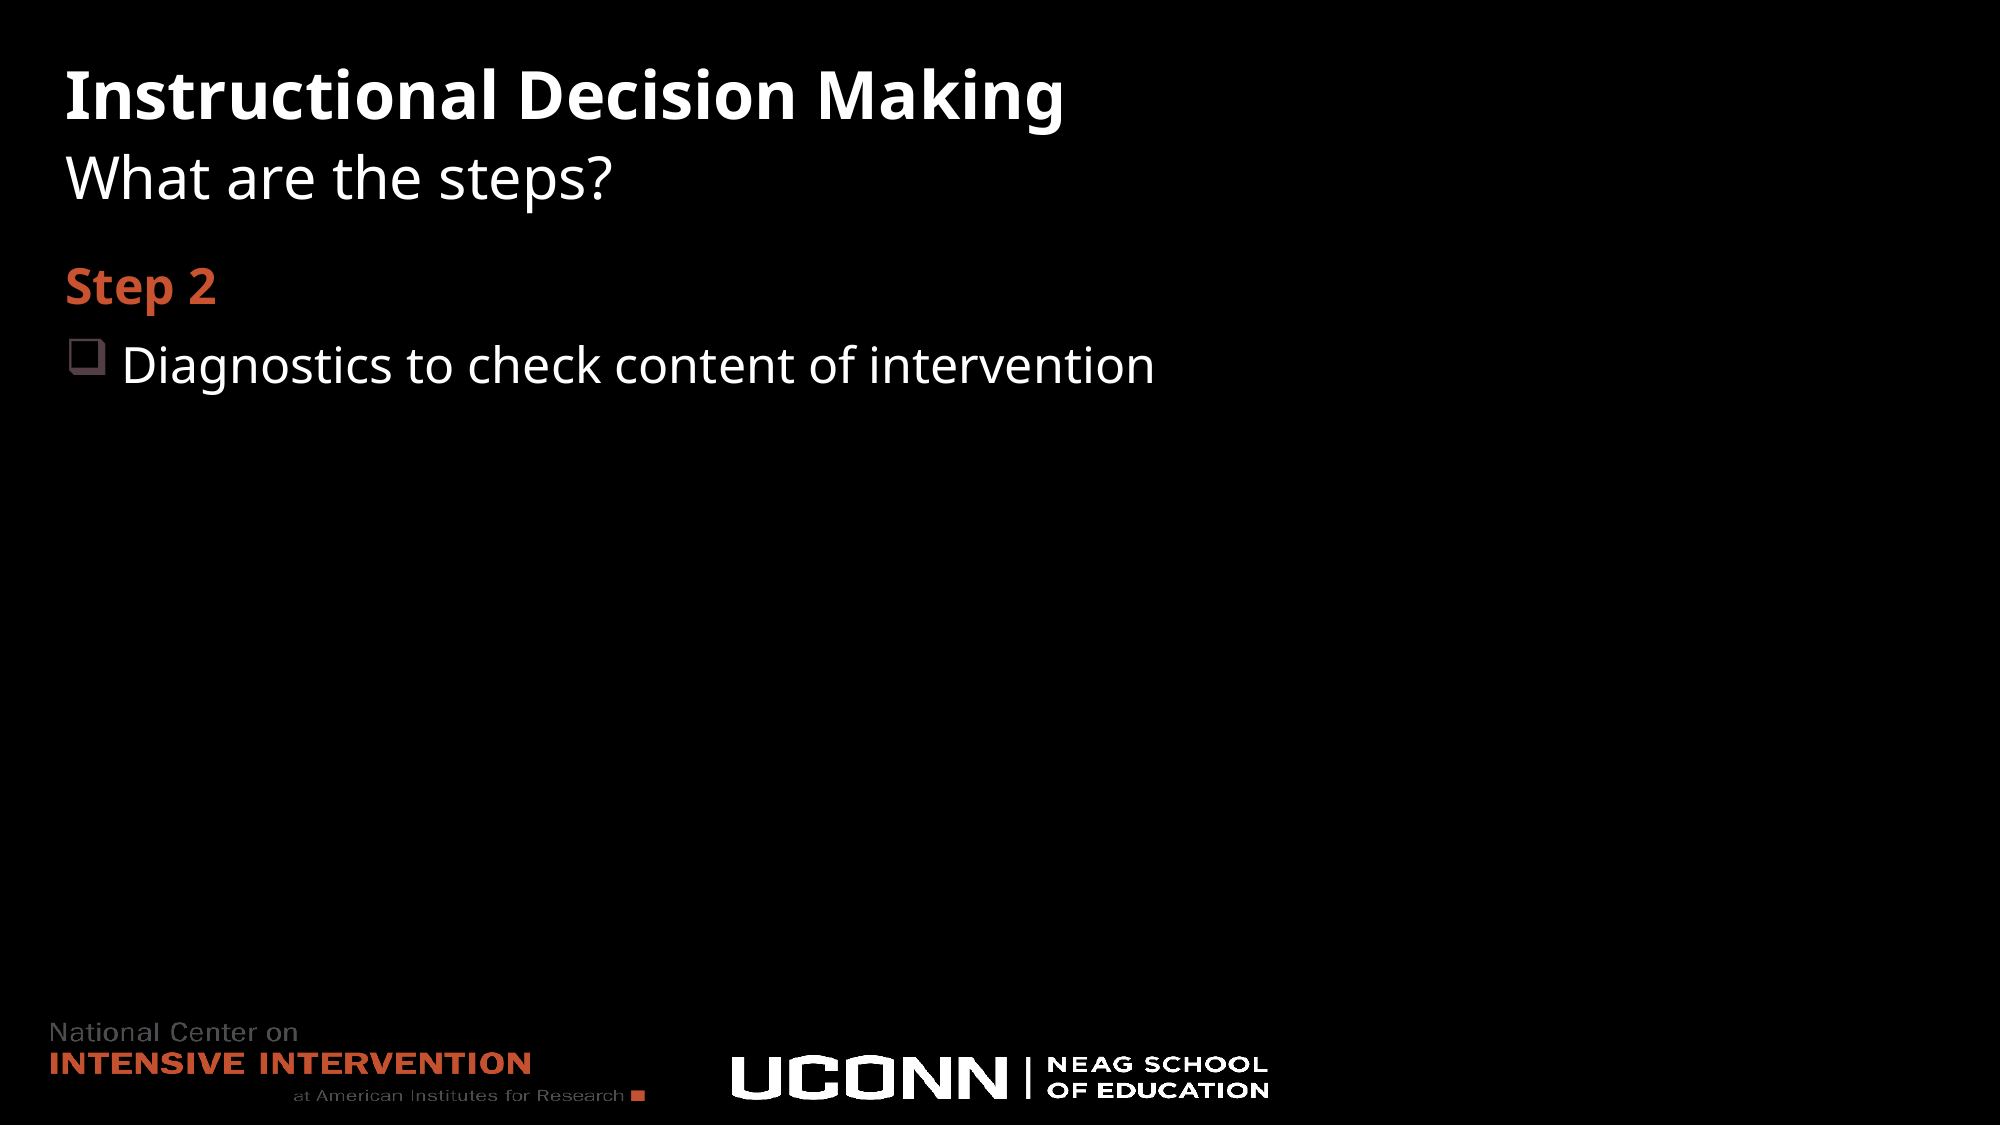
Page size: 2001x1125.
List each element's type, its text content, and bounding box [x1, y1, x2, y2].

list Step 2 Diagnostics to check content of intervention [50, 241, 1950, 540]
title Instructional Decision Making What are the steps? [50, 37, 1950, 220]
picture [41, 1014, 654, 1109]
picture [732, 1055, 1268, 1100]
